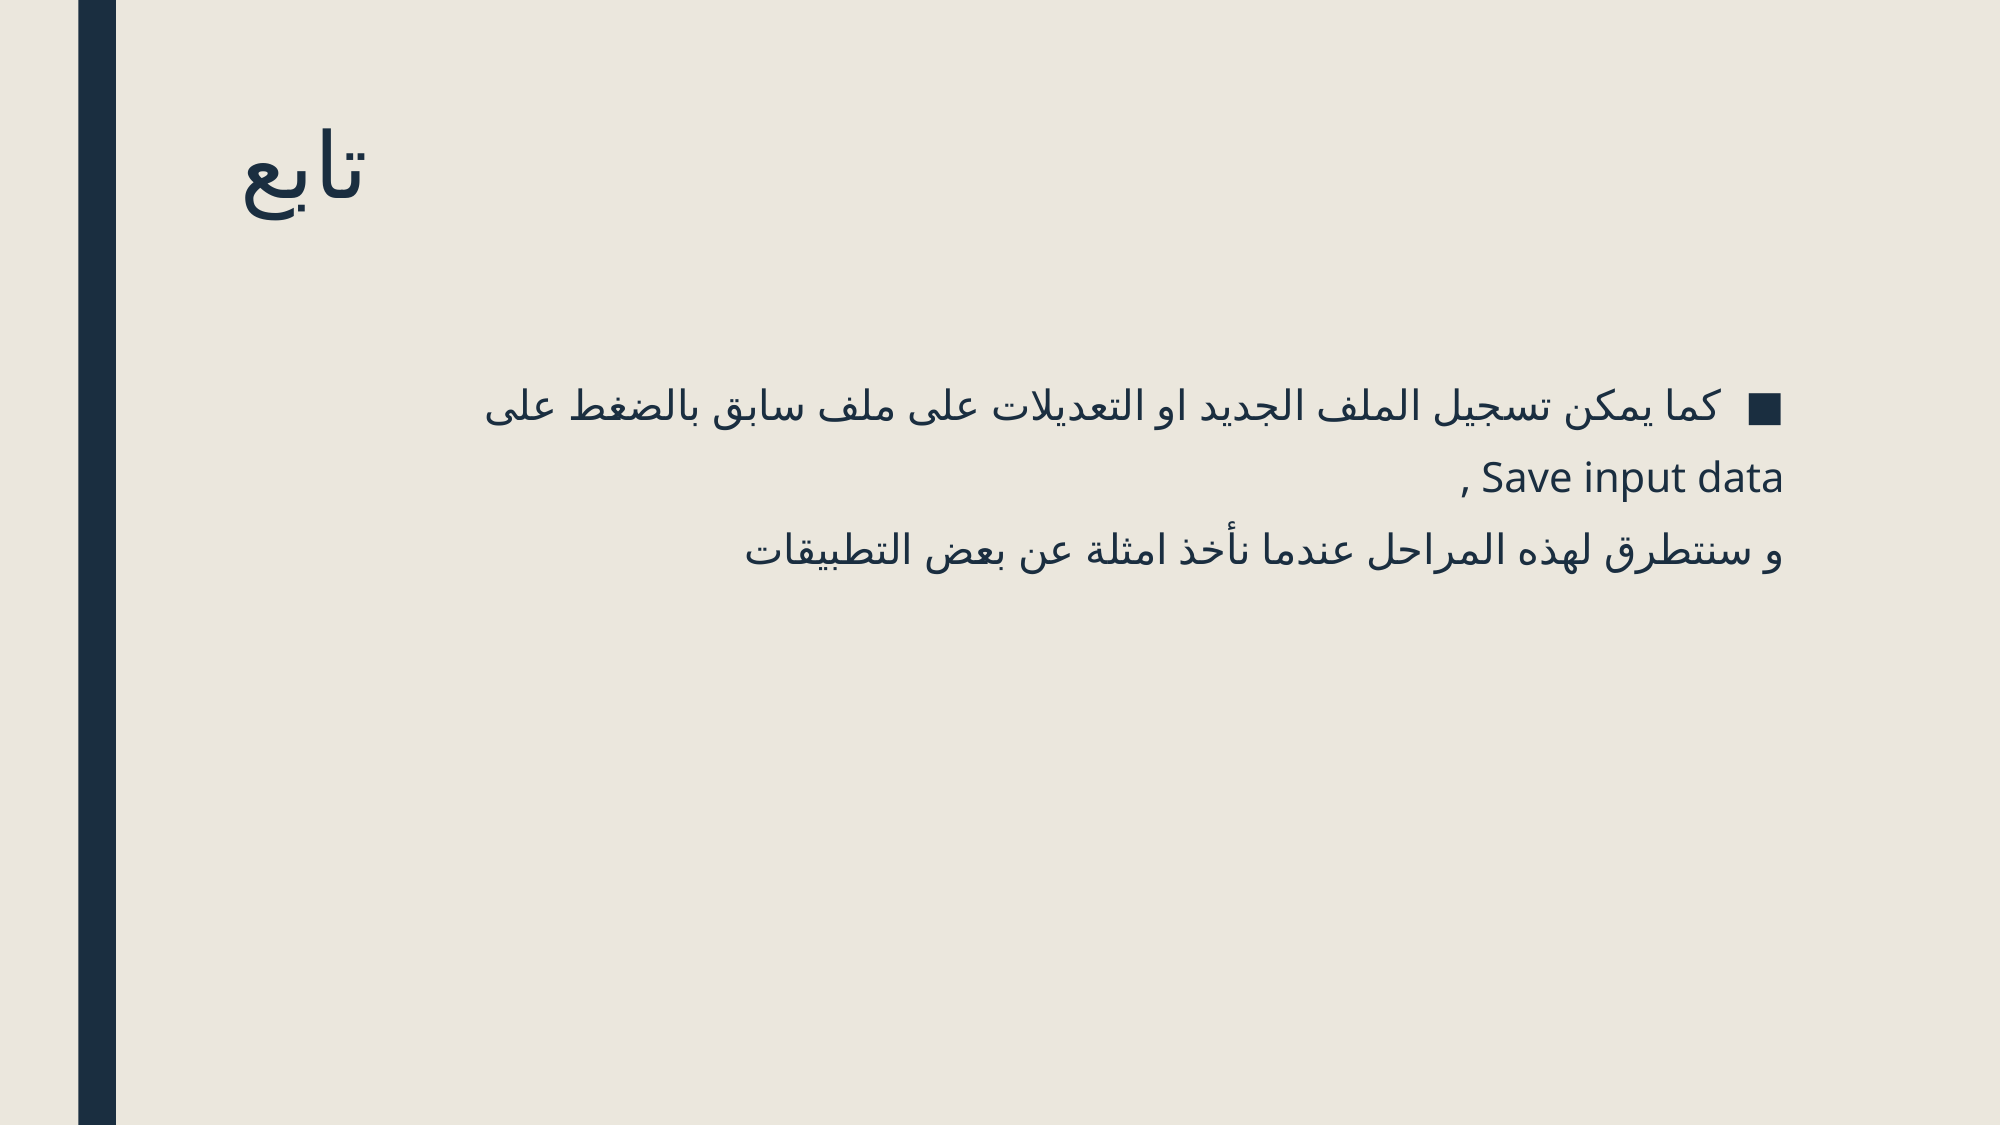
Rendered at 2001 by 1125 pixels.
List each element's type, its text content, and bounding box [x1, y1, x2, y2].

list كما يمكن تسجيل الملف الجديد او التعديلات على ملف سابق بالضغط على Save input data , و سنتطرق لهذه المراحل عندما نأخذ امثلة عن بعض التطبيقات [225, 375, 1800, 963]
title تابع [225, 112, 1800, 357]
